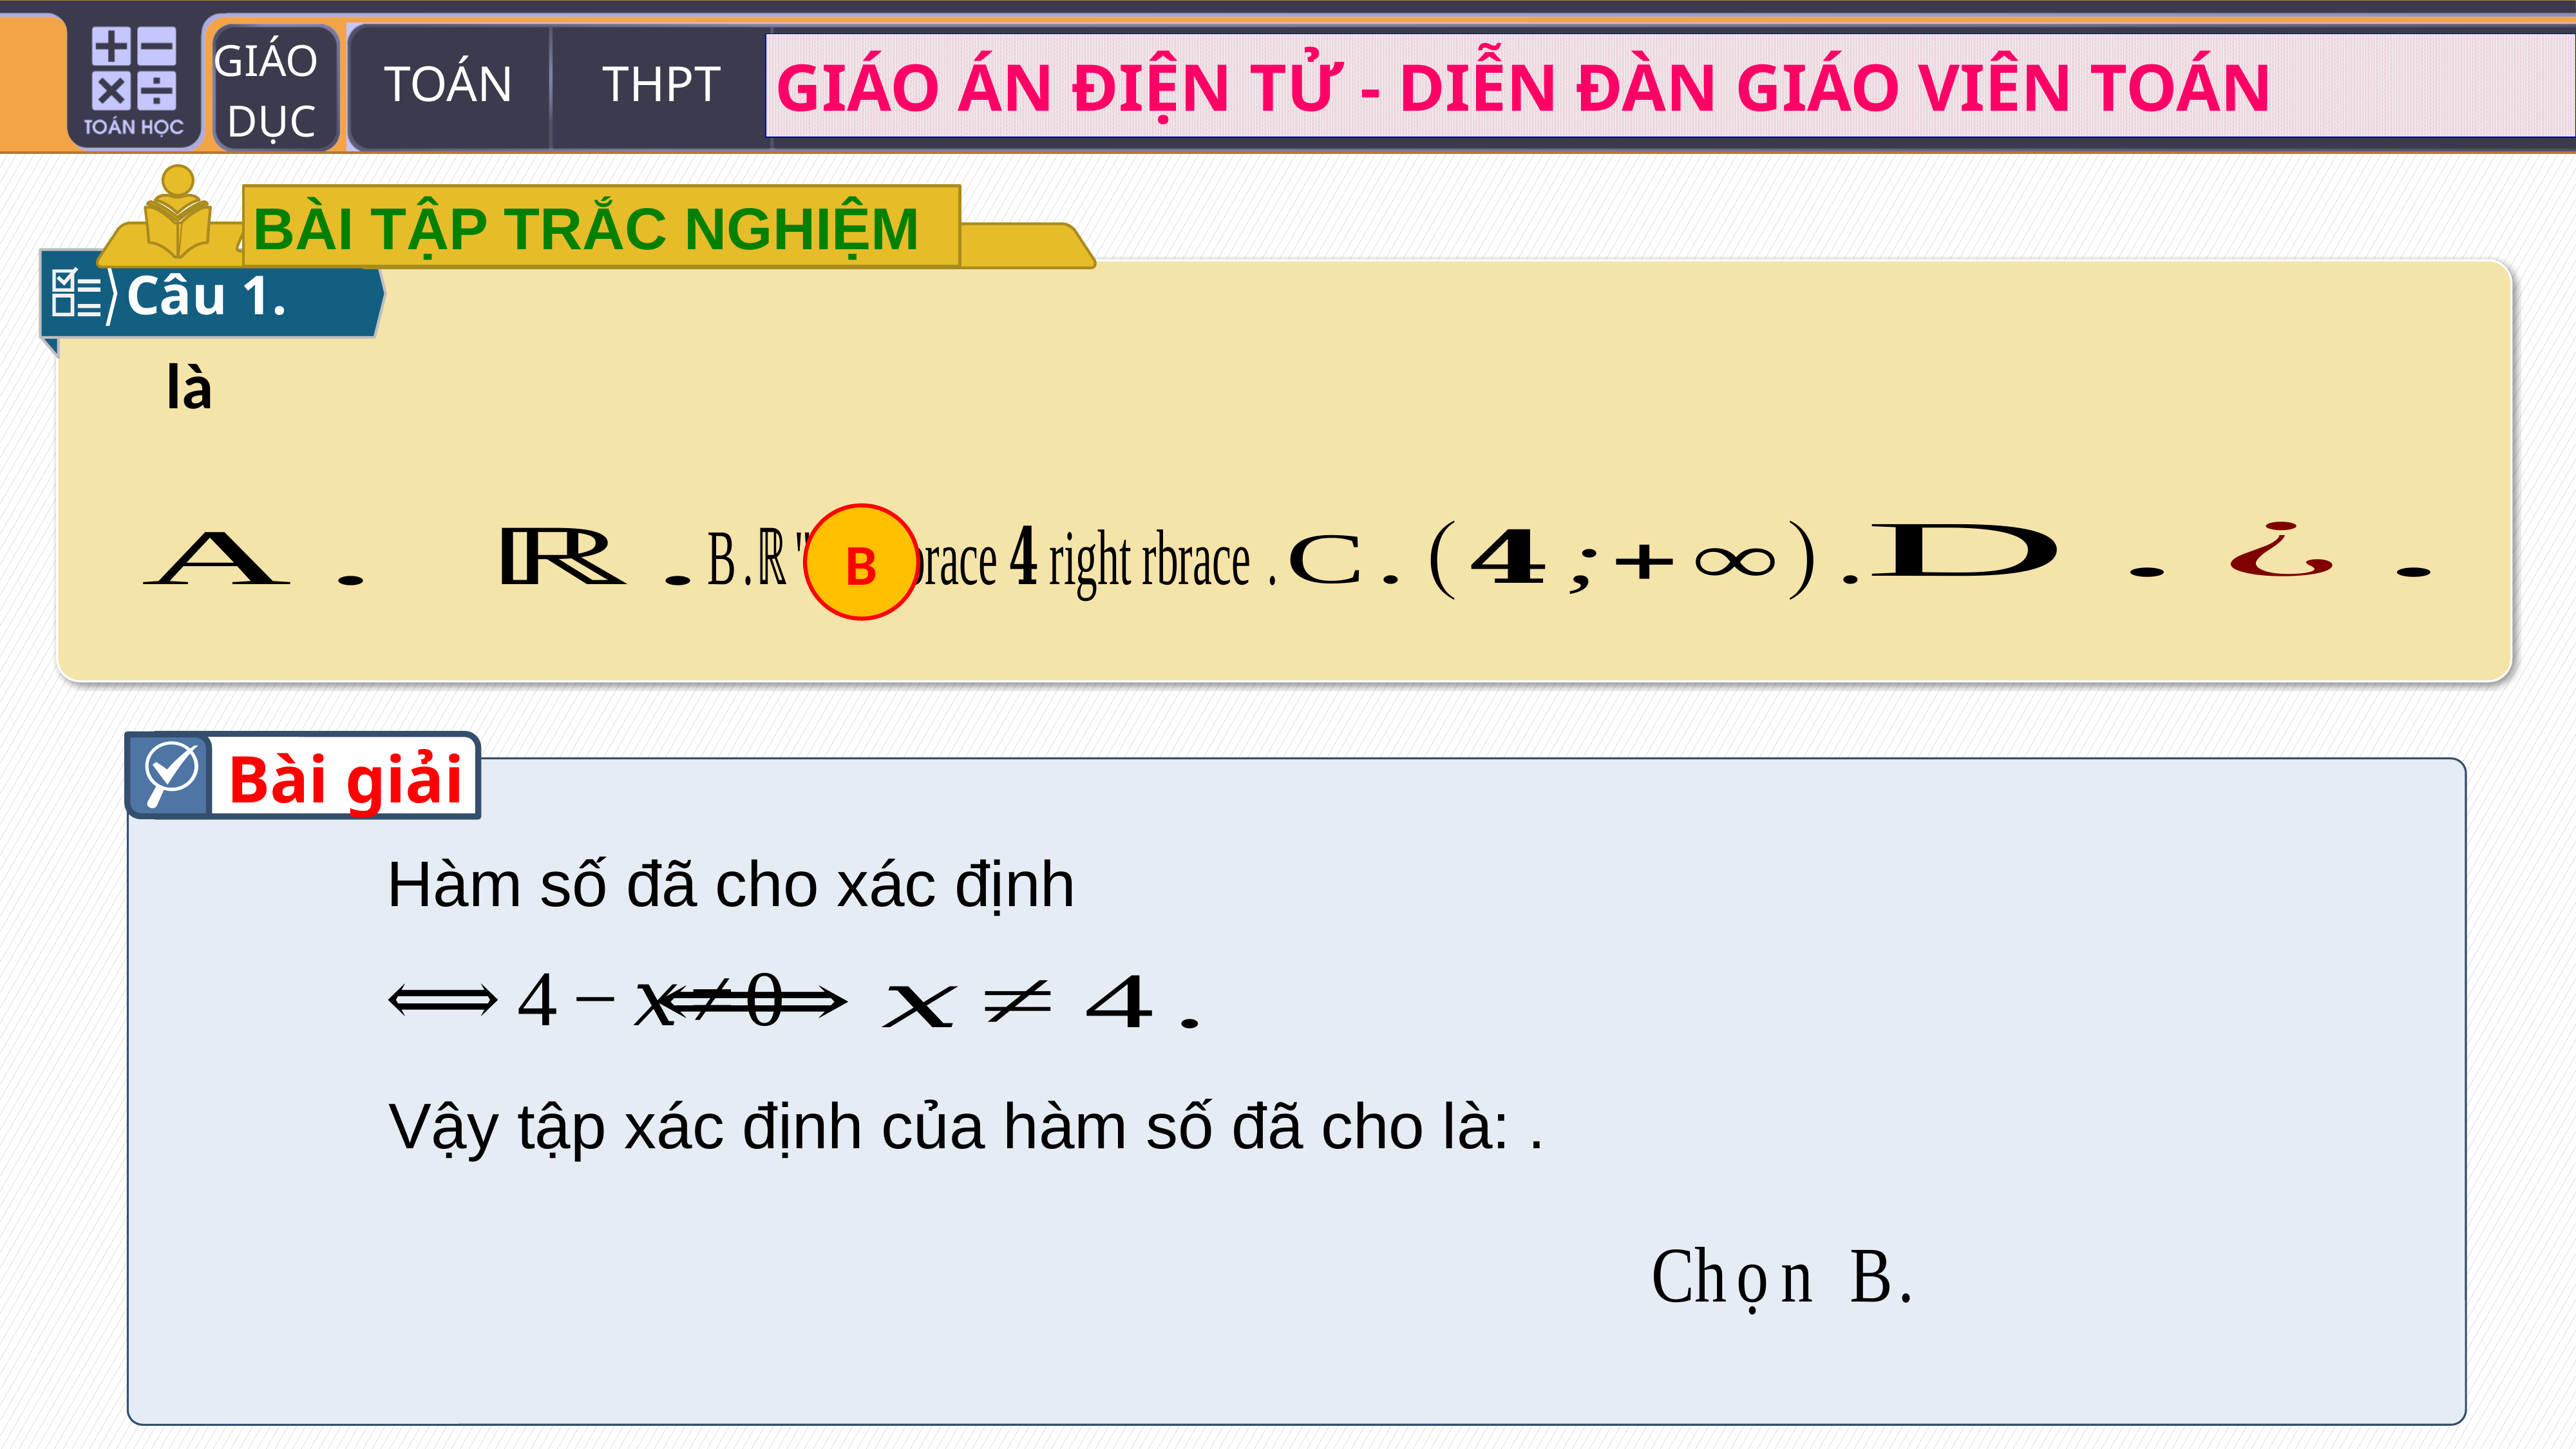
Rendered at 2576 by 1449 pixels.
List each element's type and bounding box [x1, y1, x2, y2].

text_box [127, 733, 2467, 1425]
text_box [95, 165, 1097, 269]
text_box [40, 249, 2512, 682]
